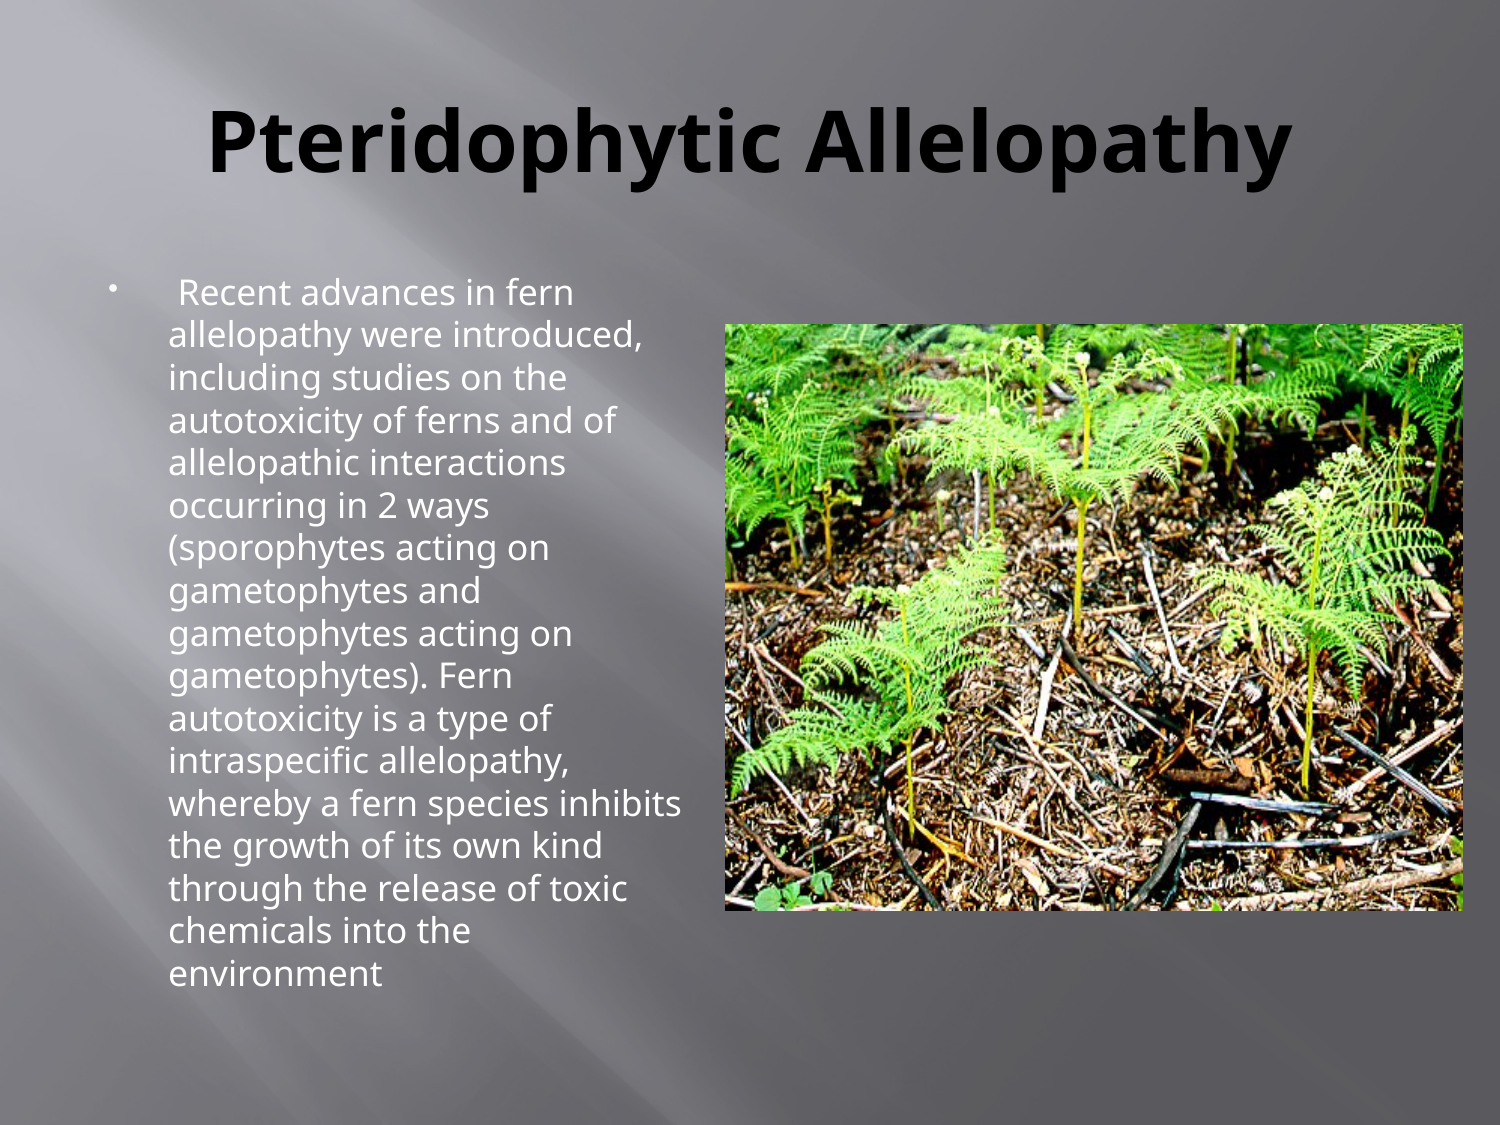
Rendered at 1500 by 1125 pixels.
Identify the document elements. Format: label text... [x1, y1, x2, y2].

title Pteridophytic Allelopathy [75, 45, 1425, 233]
picture [724, 324, 1463, 911]
list Recent advances in fern allelopathy were introduced, including studies on the autotoxicity of ferns and of allelopathic interactions occurring in 2 ways (sporophytes acting on gametophytes and gametophytes acting on gametophytes). Fern autotoxicity is a type of intraspecific allelopathy, whereby a fern species inhibits the growth of its own kind through the release of toxic chemicals into the environment [75, 262, 700, 1005]
